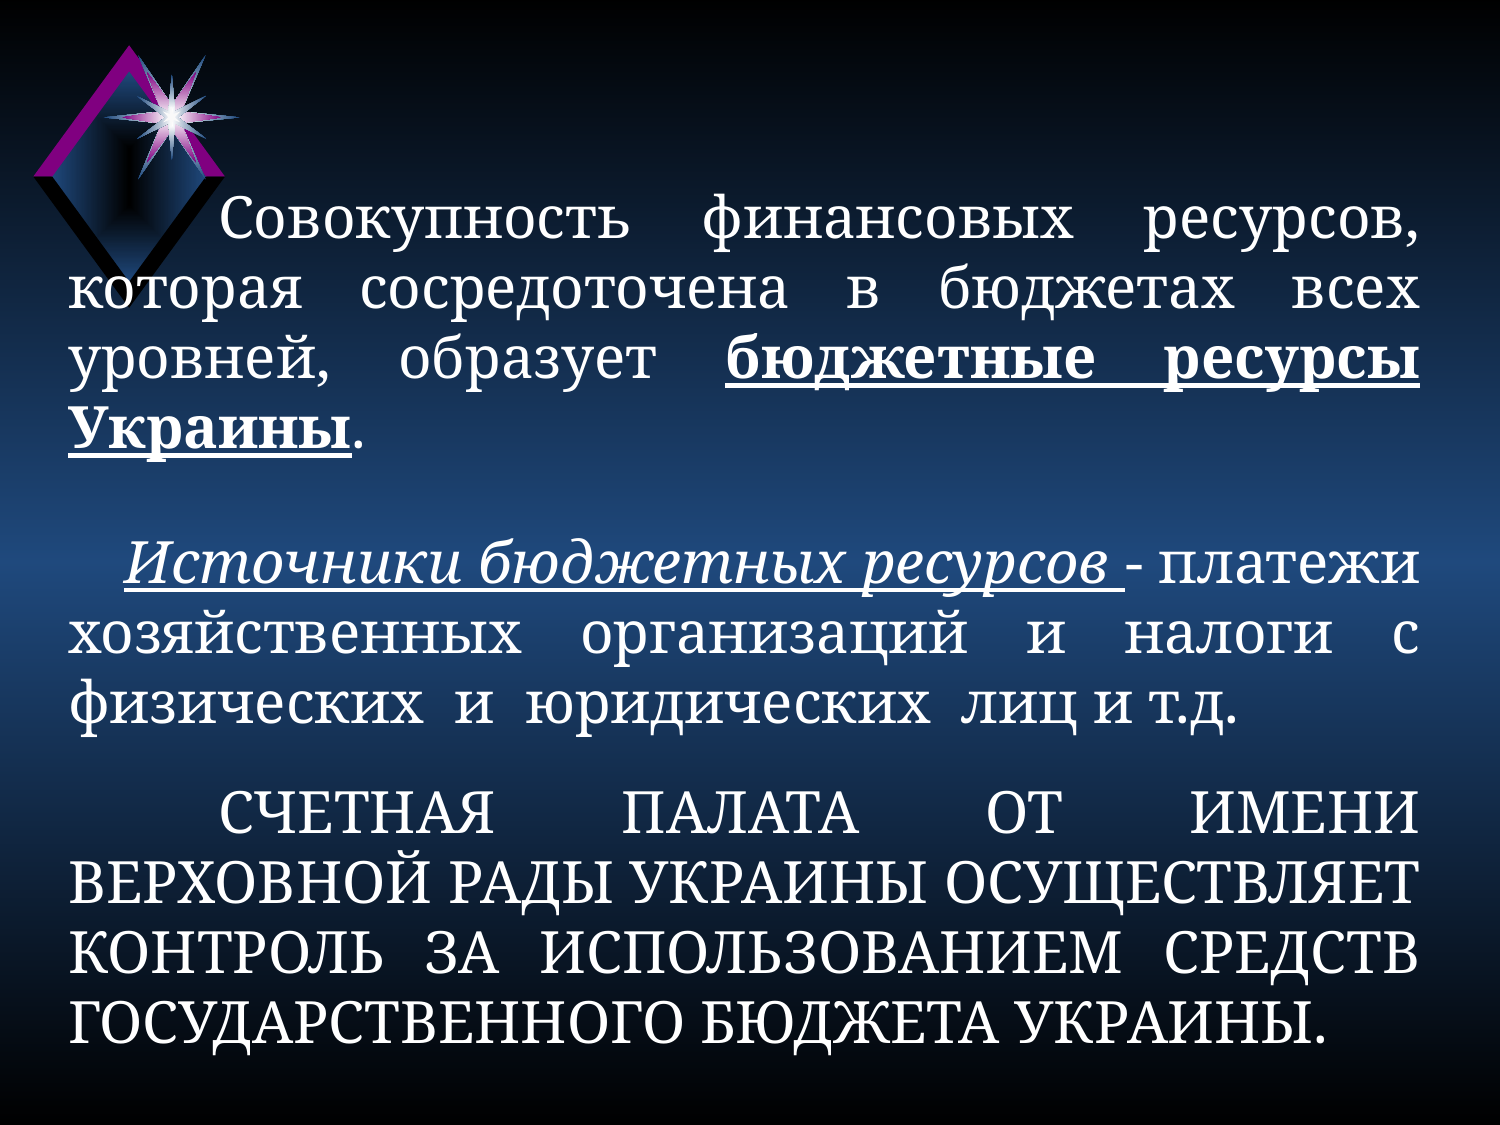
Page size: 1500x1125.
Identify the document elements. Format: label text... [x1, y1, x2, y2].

text_box Совокупность финансовых ресурсов, которая сосредоточена в бюджетах всех уровней, образует бюджетные ресурсы Украины. Источники бюджетных ресурсов - платежи хозяйственных организаций и налоги с физических и юридических лиц и т.д. Счетная палата от имени Верховной Рады Украины осуществляет контроль за использованием средств Государственного бюджета Украины. [53, 172, 1436, 1125]
